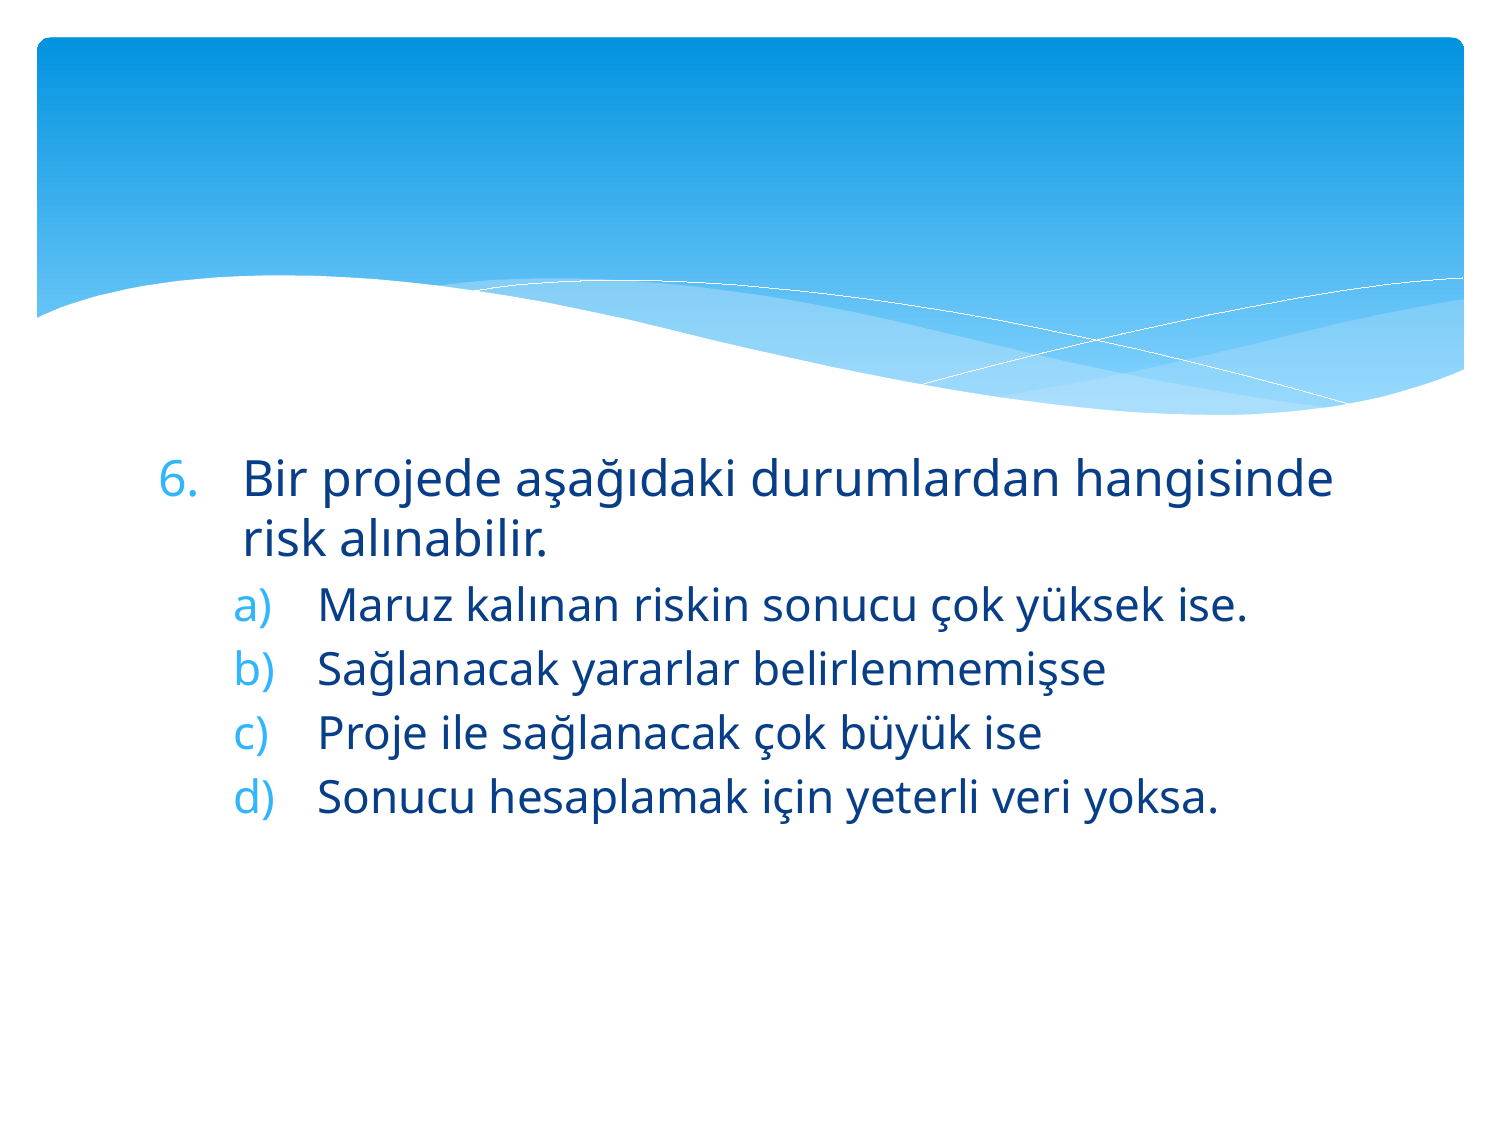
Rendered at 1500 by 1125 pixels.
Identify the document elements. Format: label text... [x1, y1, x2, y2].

list Bir projede aşağıdaki durumlardan hangisinde risk alınabilir. Maruz kalınan riskin sonucu çok yüksek ise. Sağlanacak yararlar belirlenmemişse Proje ile sağlanacak çok büyük ise Sonucu hesaplamak için yeterli veri yoksa. [143, 438, 1359, 1005]
